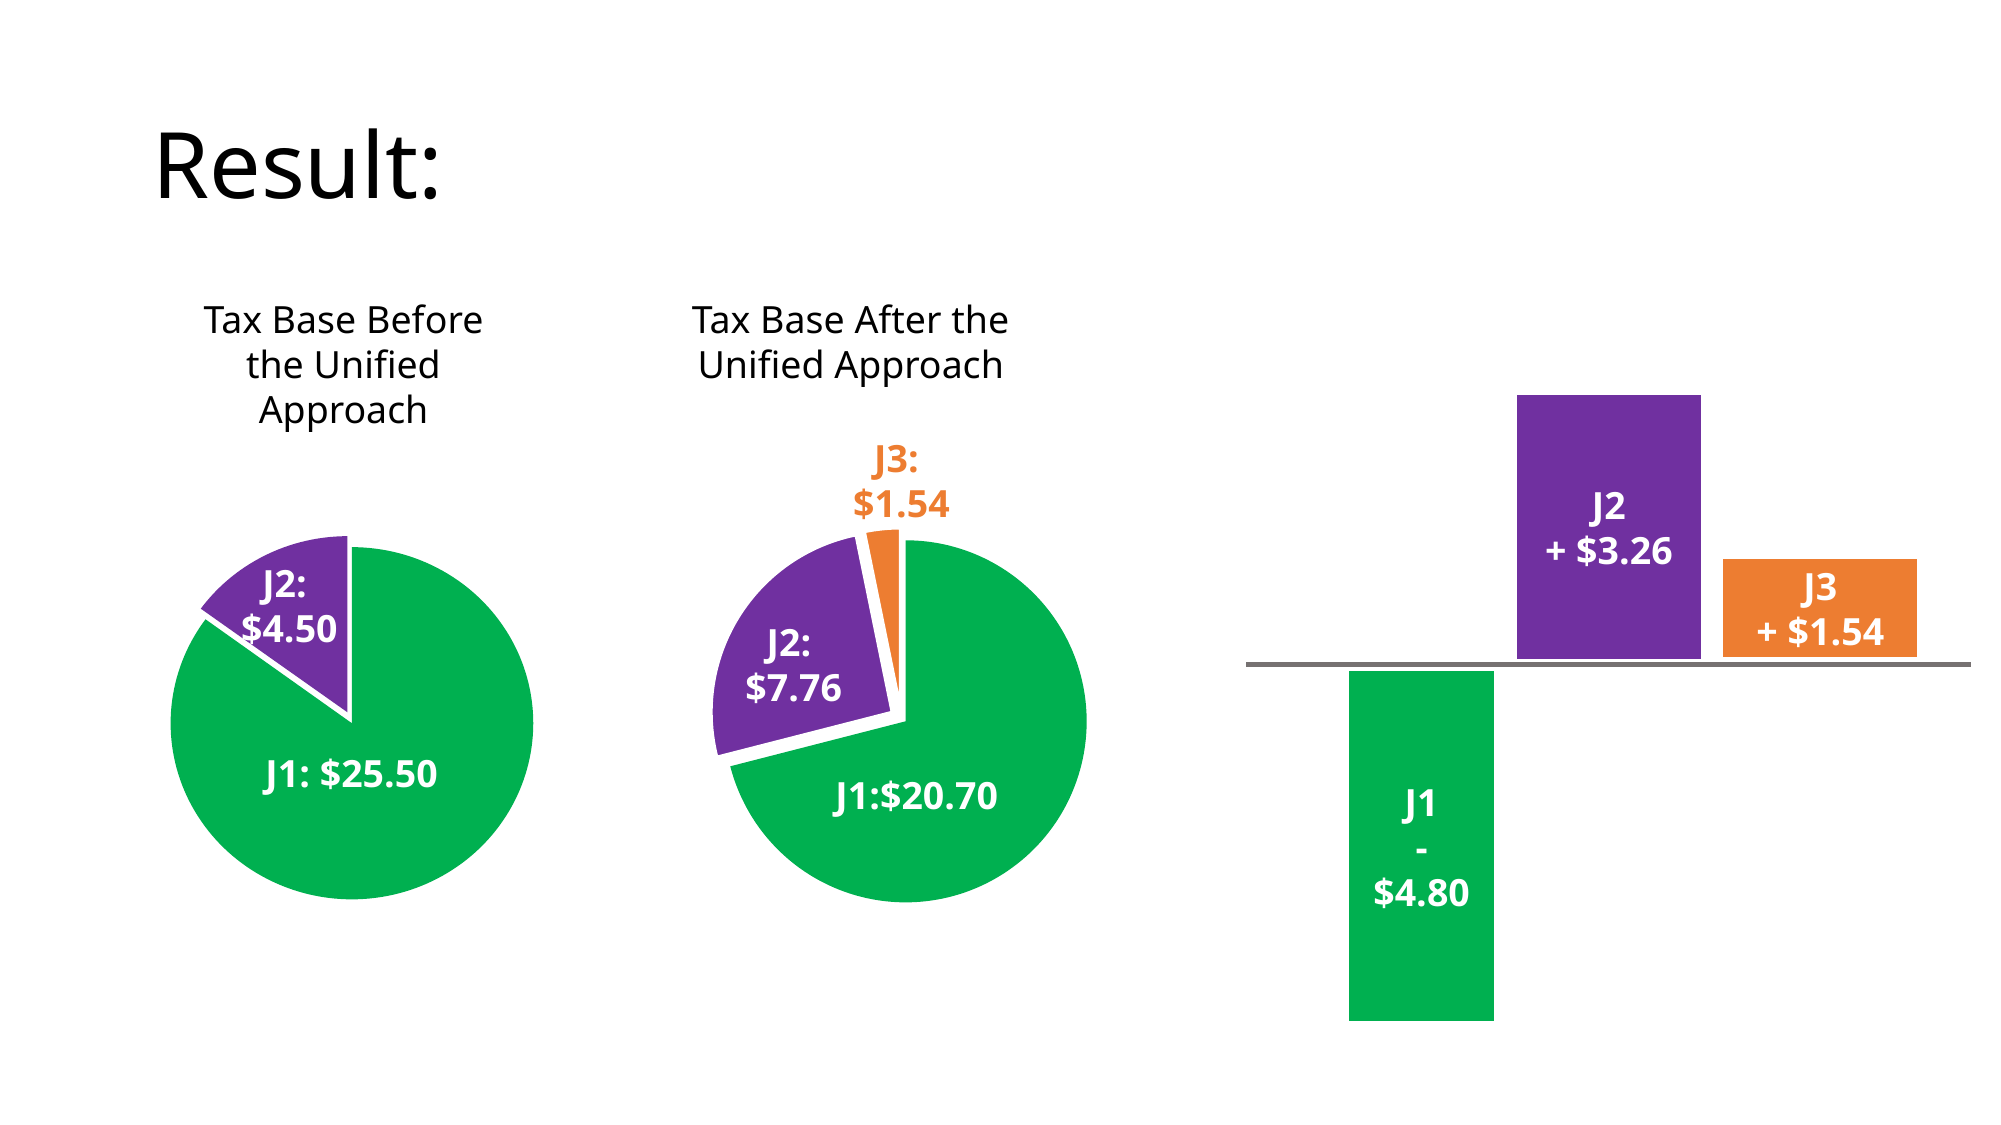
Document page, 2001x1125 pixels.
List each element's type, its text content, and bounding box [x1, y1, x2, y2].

chart [611, 518, 1191, 918]
text_box [169, 546, 535, 901]
text_box [267, 657, 349, 715]
text_box [199, 580, 226, 628]
text_box J2: $4.50 [226, 552, 353, 657]
title Result: [137, 59, 1863, 278]
text_box Tax Base Before the Unified Approach [159, 288, 528, 438]
text_box Tax Base After the Unified Approach [653, 288, 1049, 393]
text_box [269, 535, 349, 552]
text_box J2 + $3.26 [1515, 393, 1703, 661]
text_box J3: $1.54 [819, 427, 984, 518]
text_box J3 + $1.54 [1721, 557, 1919, 659]
text_box J1 - $4.80 [1347, 669, 1496, 1023]
text_box J1: $25.50 [250, 742, 454, 803]
